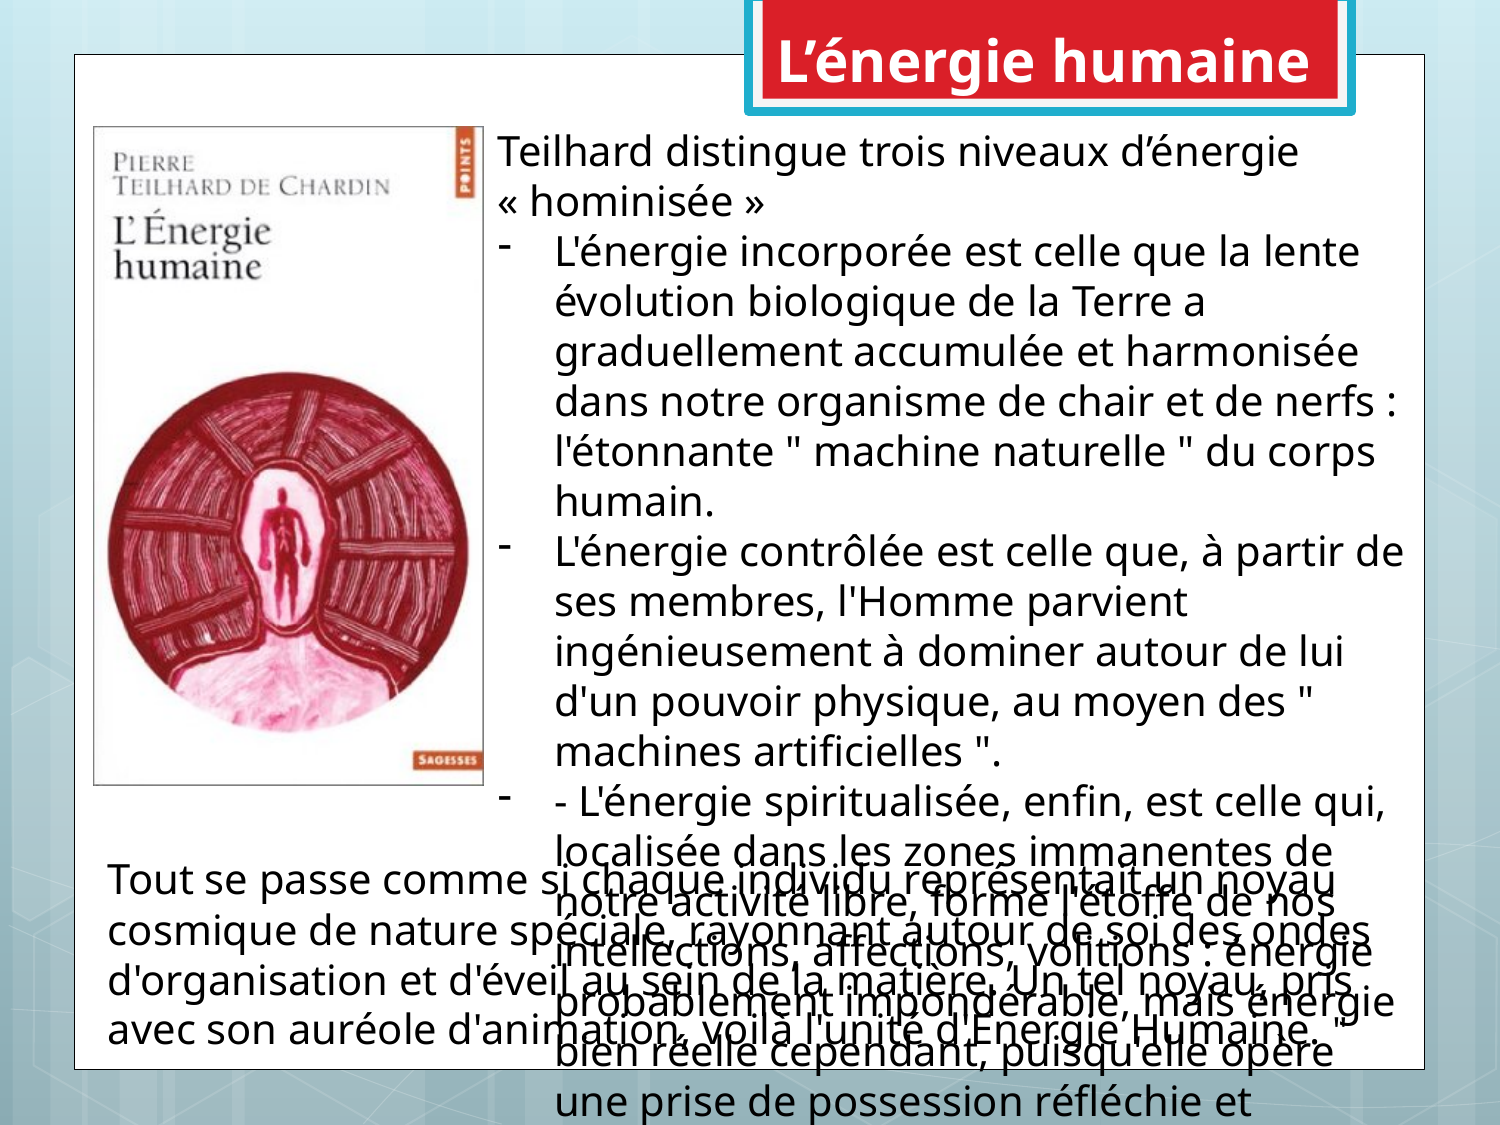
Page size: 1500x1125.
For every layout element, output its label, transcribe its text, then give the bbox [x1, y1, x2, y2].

title L’énergie humaine [761, 0, 1388, 102]
text_box Teilhard distingue trois niveaux d’énergie « hominisée » L'énergie incorporée est celle que la lente évolution biologique de la Terre a graduellement accumulée et harmonisée dans notre organisme de chair et de nerfs : l'étonnante " machine naturelle " du corps humain. L'énergie contrôlée est celle que, à partir de ses membres, l'Homme parvient ingénieusement à dominer autour de lui d'un pouvoir physique, au moyen des " machines artificielles ". - L'énergie spiritualisée, enfin, est celle qui, localisée dans les zones immanentes de notre activité libre, forme l'étoffe de nos intellections, affections, volitions : énergie probablement impondérable, mais énergie bien réelle cependant, puisqu'elle opère une prise de possession réfléchie et passionnée des choses et de leurs rapports. [483, 117, 1424, 1125]
text_box Tout se passe comme si chaque individu représentait un noyau cosmique de nature spéciale, rayonnant autour de soi des ondes d'organisation et d'éveil au sein de la matière. Un tel noyau, pris avec son auréole d'animation, voilà l'unité d'Energie Humaine. " [93, 845, 483, 1061]
picture [92, 126, 484, 787]
